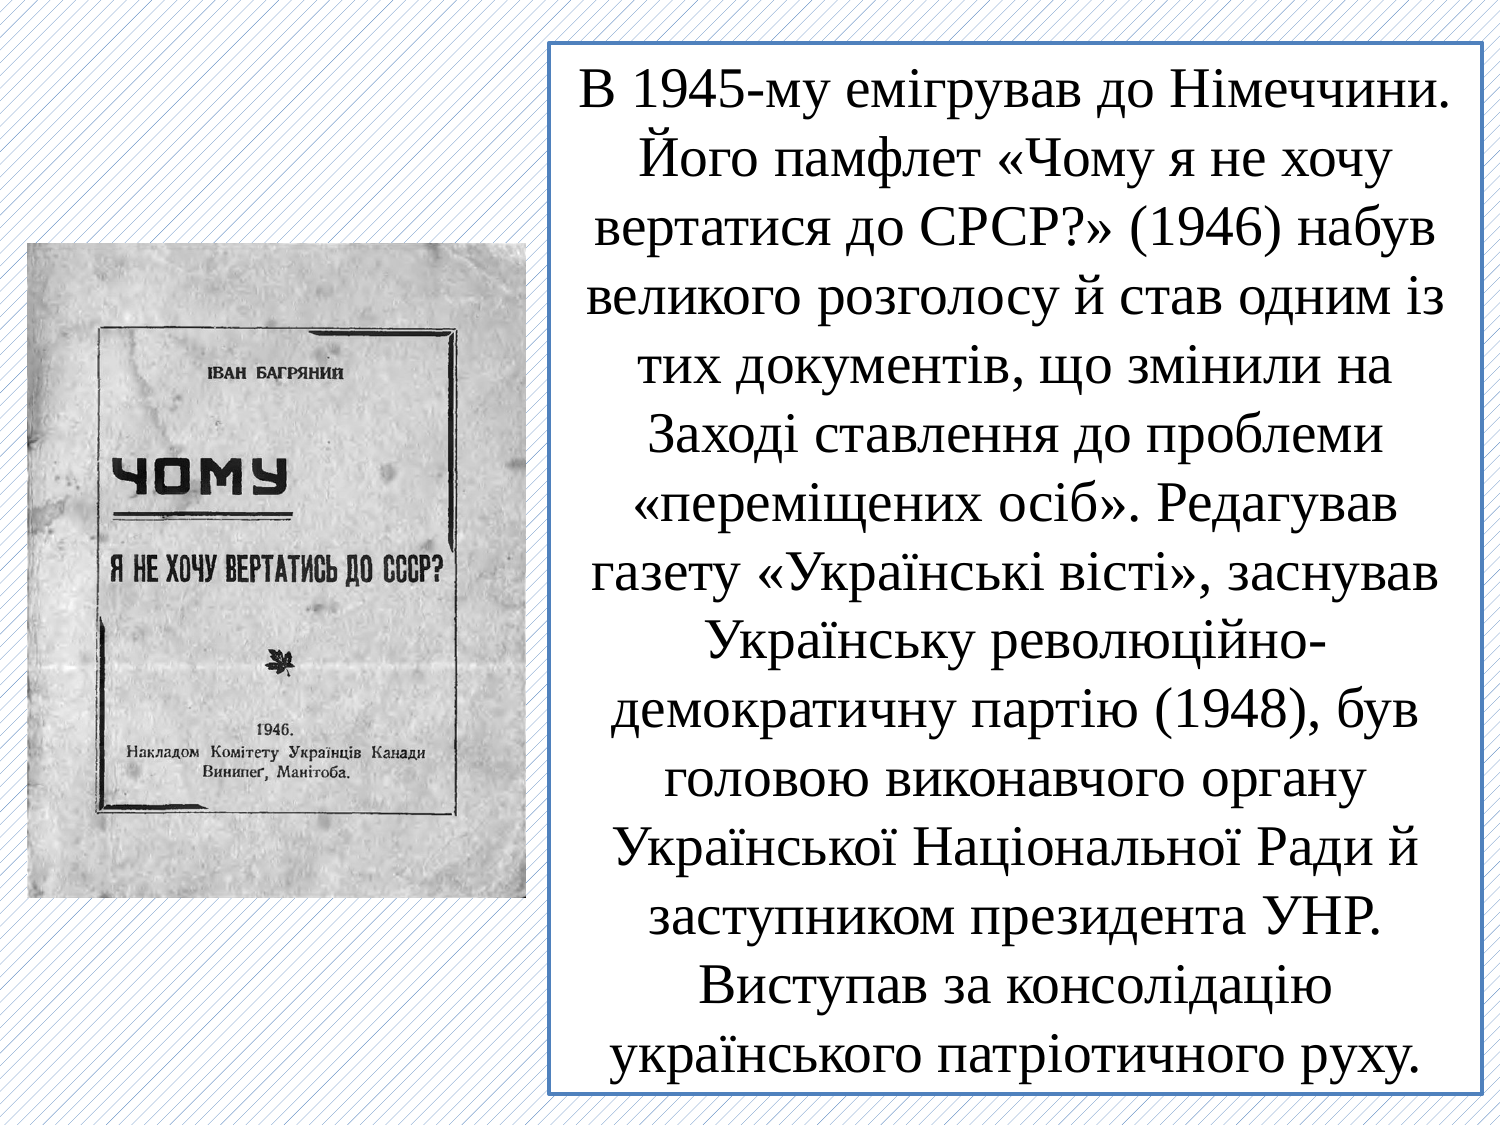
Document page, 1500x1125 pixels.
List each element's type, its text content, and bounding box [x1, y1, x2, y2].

picture [27, 243, 526, 899]
list В 1945-му емігрував до Німеччини. Його памфлет «Чому я не хочу вертатися до СРСР?» (1946) набув великого розголосу й став одним із тих документів, що змінили на Заході ставлення до проблеми «переміщених осіб». Редагував газету «Українські вісті», заснував Українську революційно-демократичну партію (1948), був головою виконавчого органу Української Національної Ради й заступником президента УНР. Виступав за консолідацію українського патріотичного руху. [547, 41, 1484, 1096]
